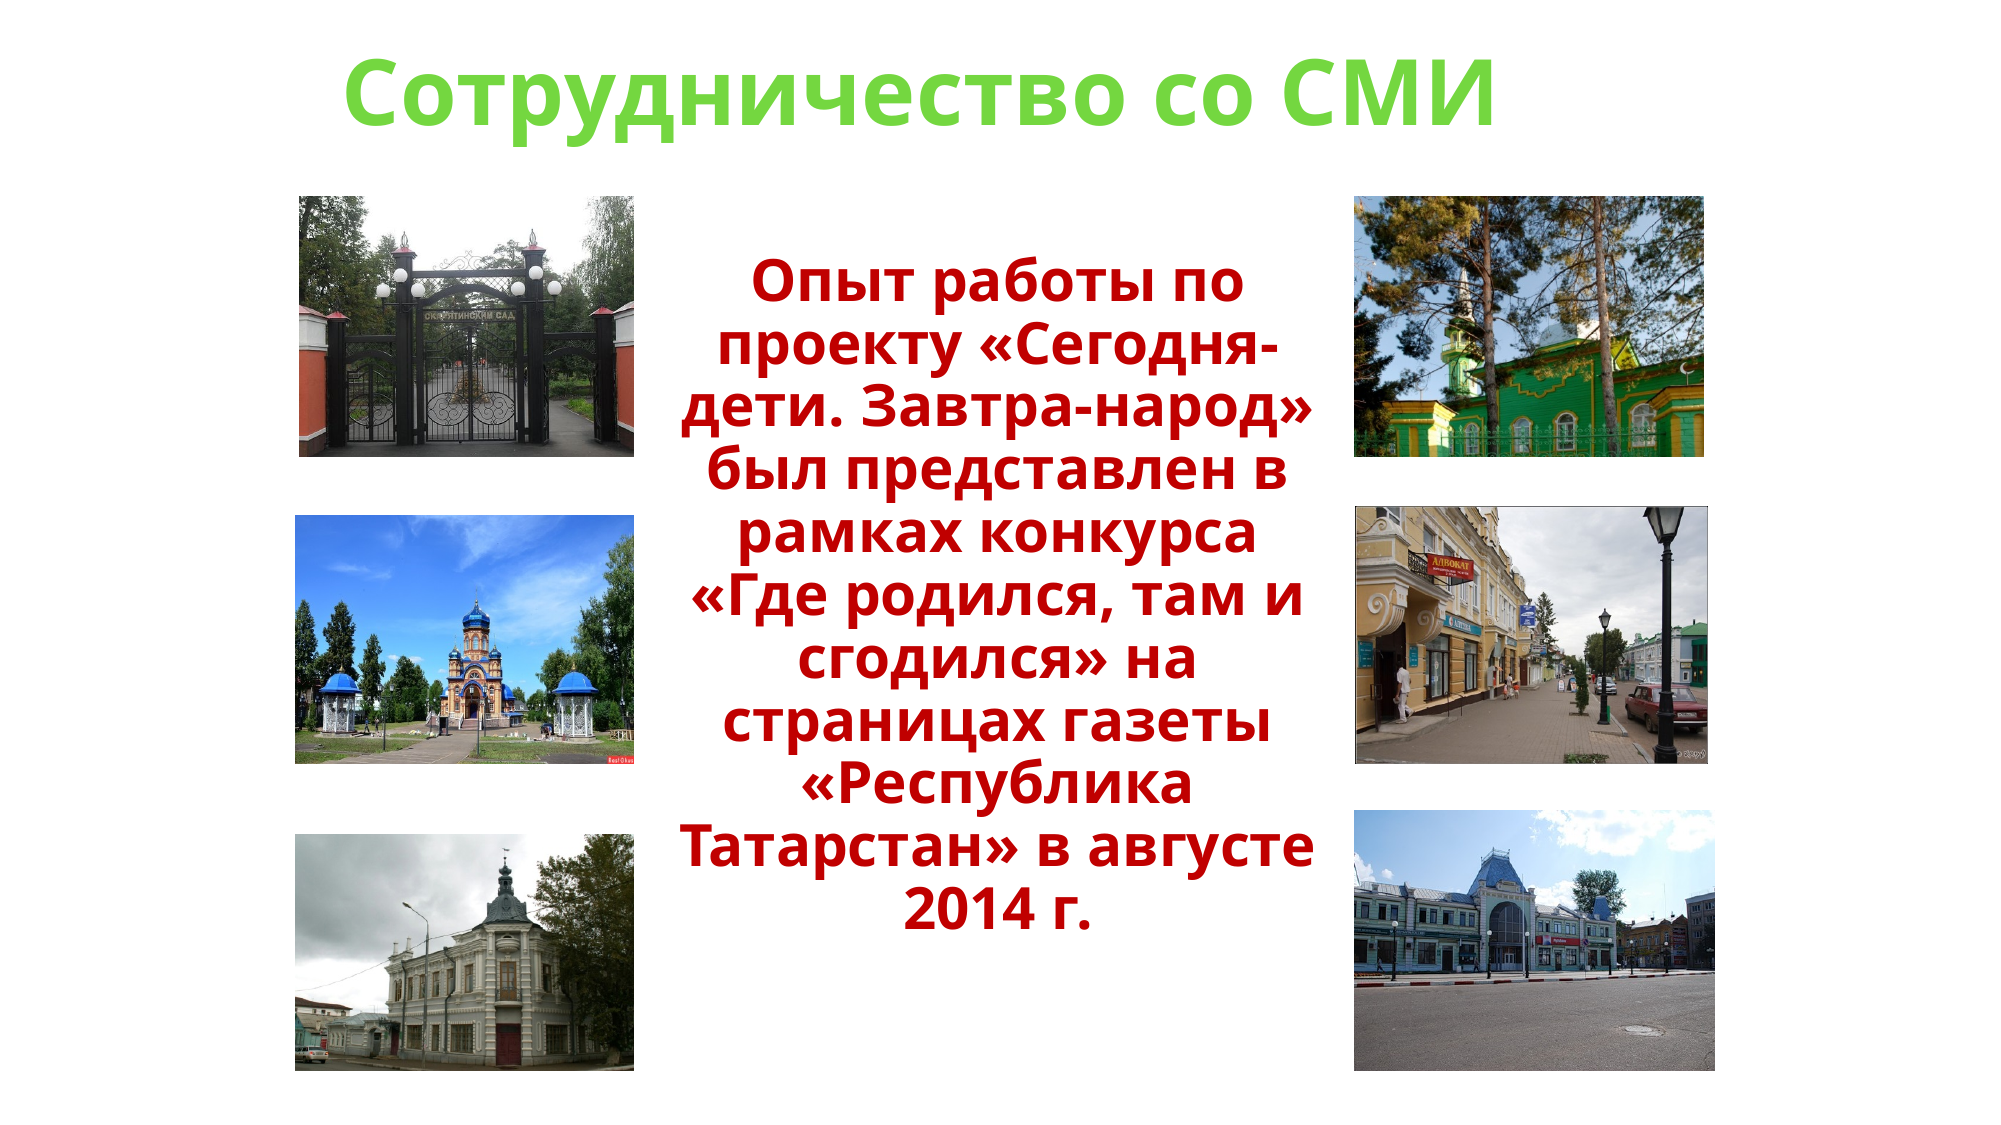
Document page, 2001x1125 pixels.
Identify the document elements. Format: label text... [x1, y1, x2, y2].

picture [1354, 506, 1708, 764]
picture [1354, 196, 1704, 457]
list Опыт работы по проекту «Сегодня-дети. Завтра-народ» был представлен в рамках конкурса «Где родился, там и сгодился» на страницах газеты «Республика Татарстан» в августе 2014 г. [657, 243, 1339, 1071]
picture [295, 515, 634, 764]
title Сотрудничество со СМИ [326, 30, 1677, 161]
picture [1354, 810, 1715, 1071]
picture [295, 834, 634, 1071]
picture [299, 196, 634, 457]
